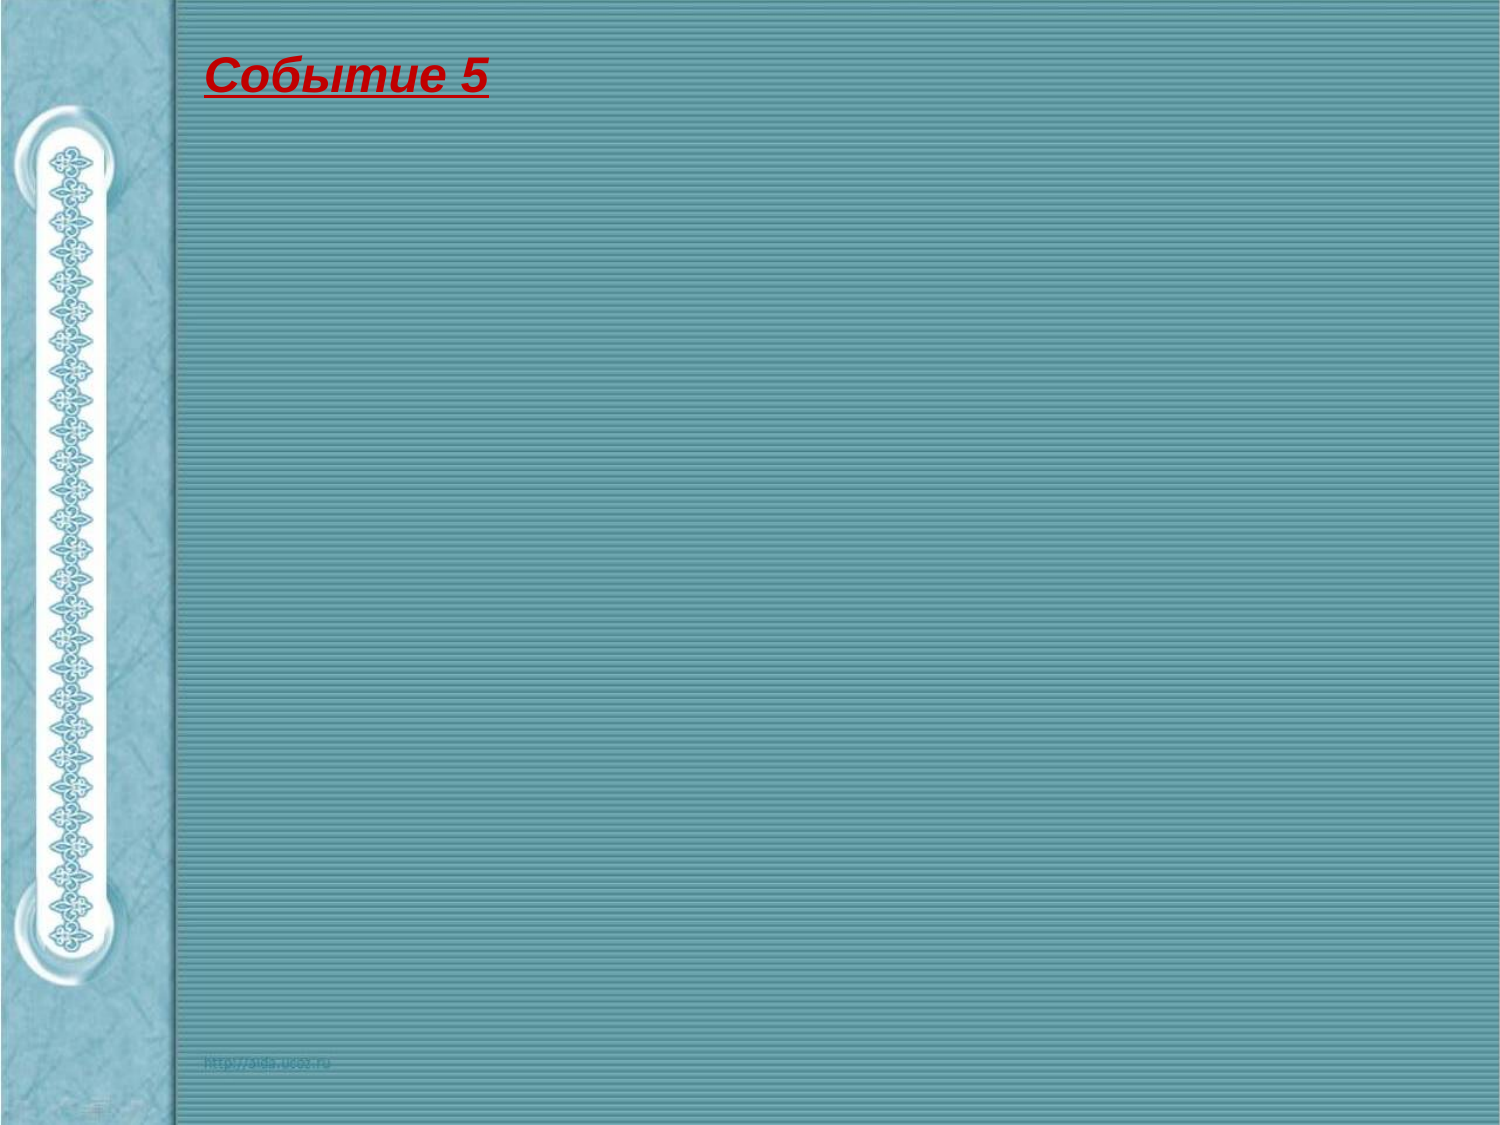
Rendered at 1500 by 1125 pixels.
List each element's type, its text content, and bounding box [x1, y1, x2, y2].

picture [0, 0, 1500, 1125]
text_box Событие 5 [189, 35, 504, 110]
